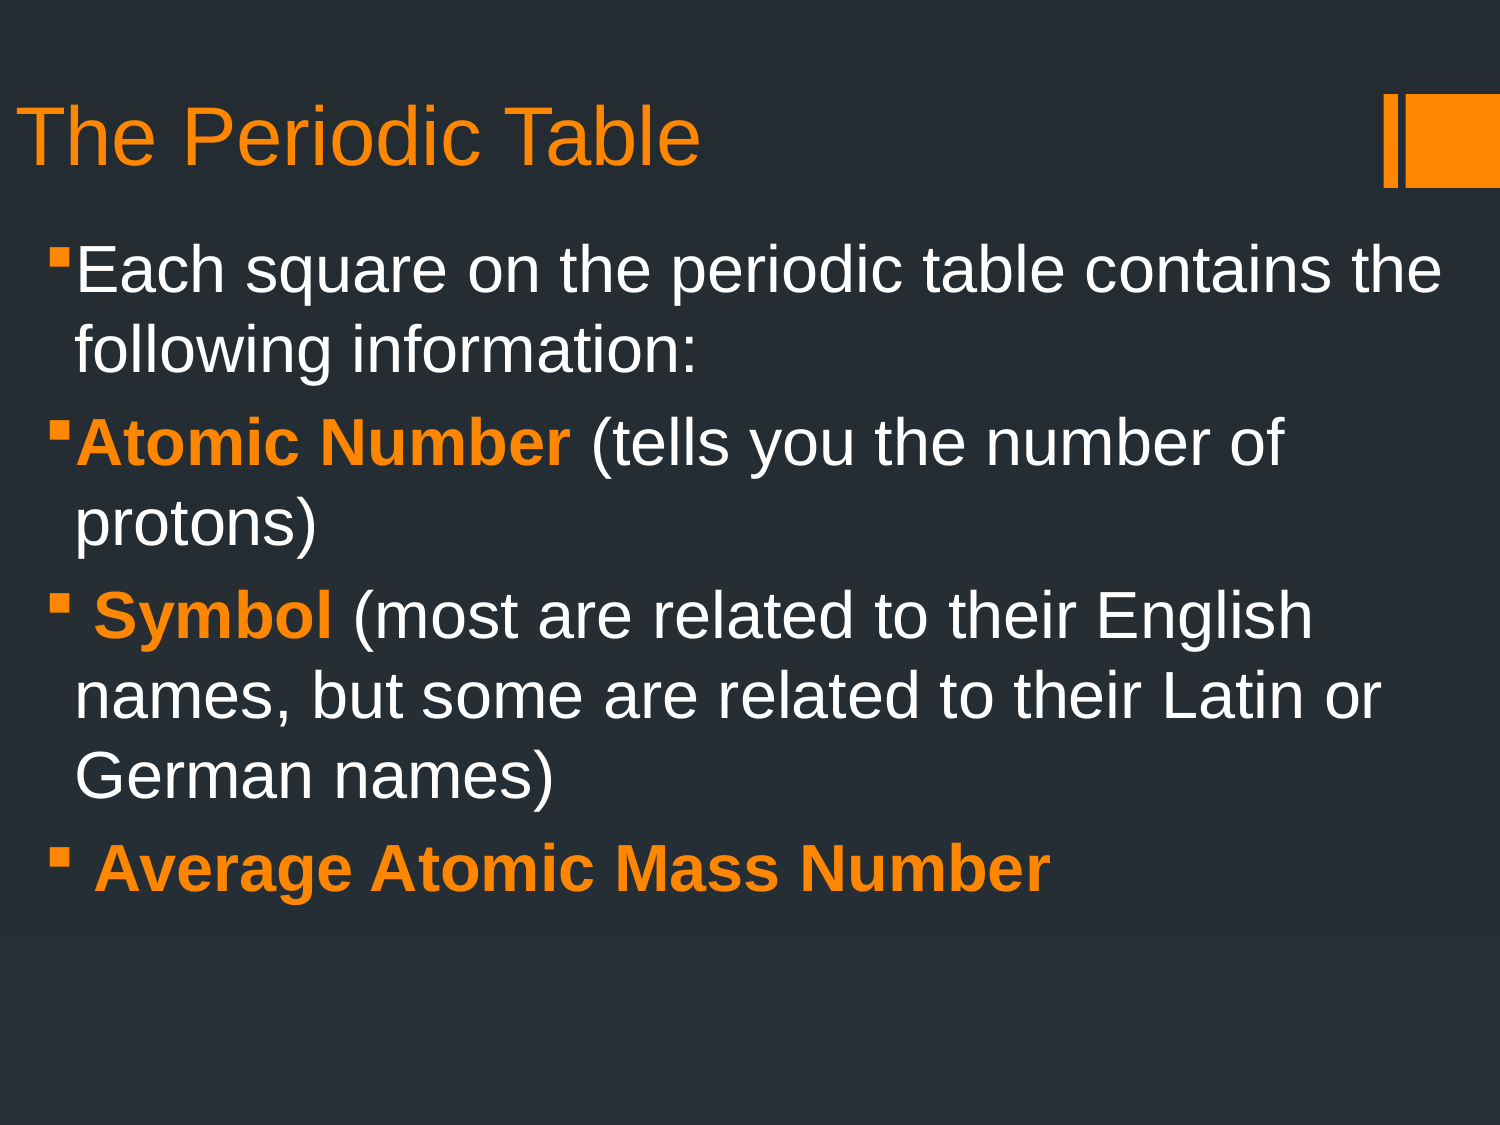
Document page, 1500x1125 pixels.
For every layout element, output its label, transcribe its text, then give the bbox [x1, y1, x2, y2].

title The Periodic Table [0, 0, 1200, 190]
list Each square on the periodic table contains the following information: Atomic Number (tells you the number of protons) Symbol (most are related to their English names, but some are related to their Latin or German names) Average Atomic Mass Number [21, 218, 1500, 1108]
